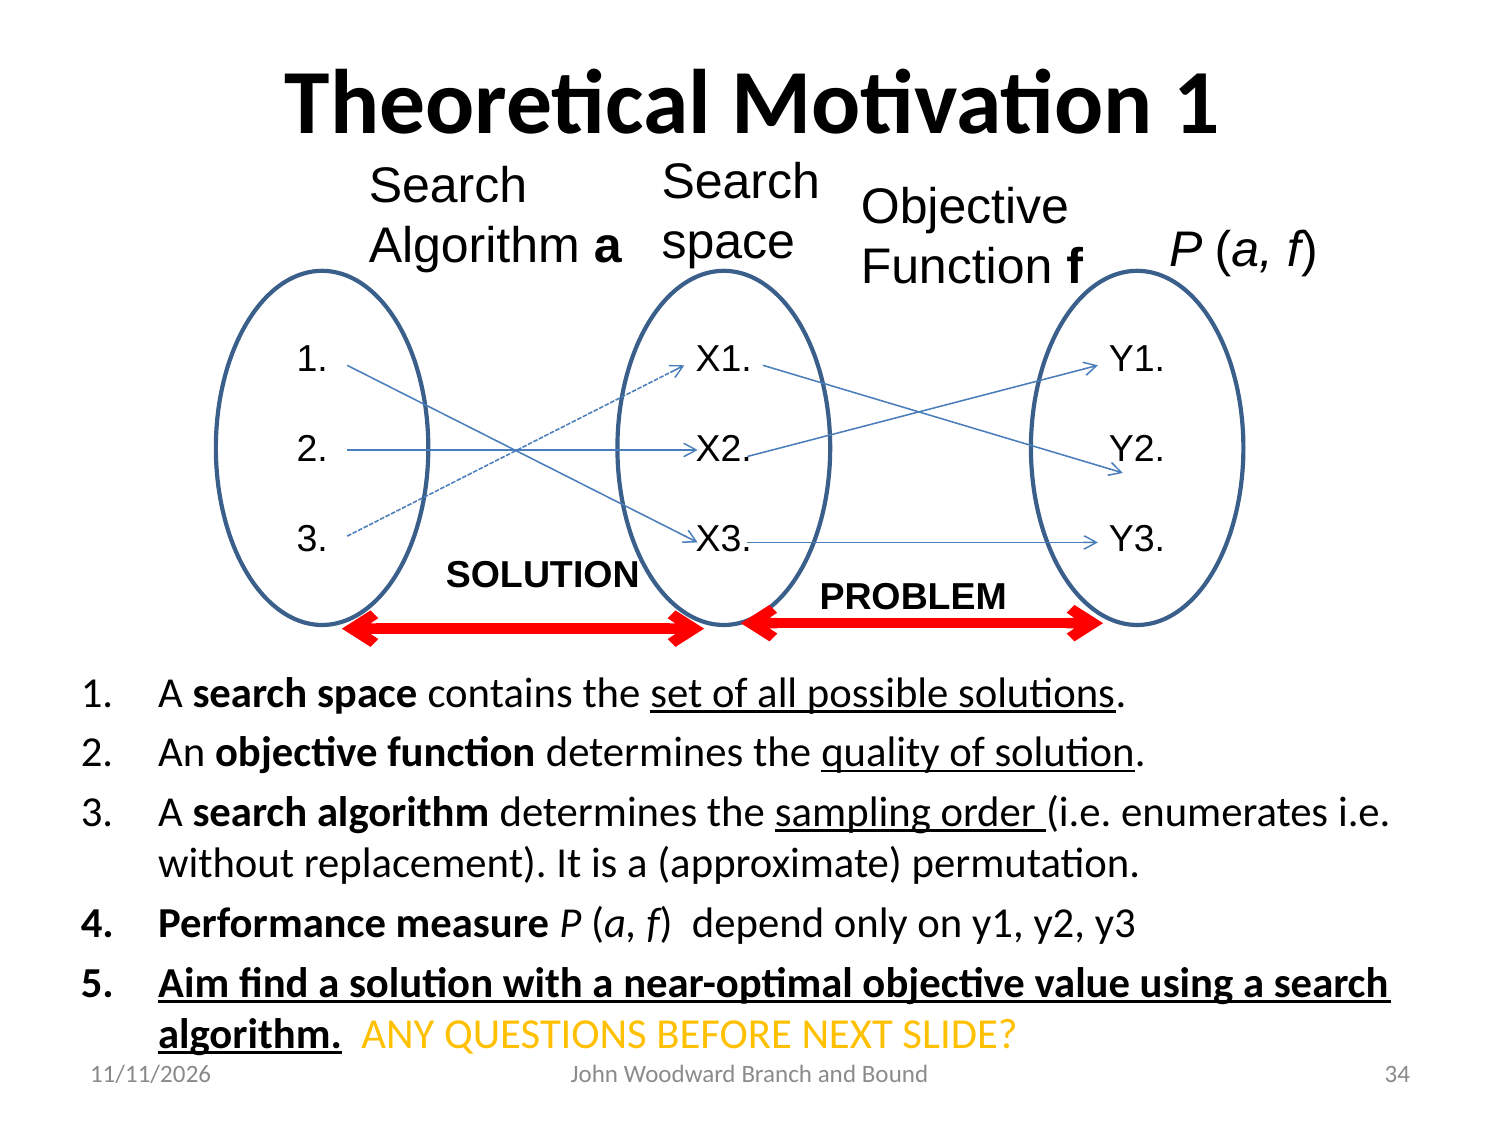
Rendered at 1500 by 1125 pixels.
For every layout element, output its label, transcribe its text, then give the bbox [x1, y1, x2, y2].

slide_number 34 [1074, 1042, 1425, 1103]
list A search space contains the set of all possible solutions. An objective function determines the quality of solution. A search algorithm determines the sampling order (i.e. enumerates i.e. without replacement). It is a (approximate) permutation. Performance measure P (a, f) depend only on y1, y2, y3 Aim find a solution with a near-optimal objective value using a search algorithm. ANY QUESTIONS BEFORE NEXT SLIDE? [65, 657, 1416, 1077]
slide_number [75, 1042, 425, 1103]
footer John Woodward Branch and Bound [512, 1042, 988, 1103]
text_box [215, 140, 1244, 629]
title Theoretical Motivation 1 [78, 2, 1429, 191]
text_box P (a, f) [1247, 209, 1333, 284]
